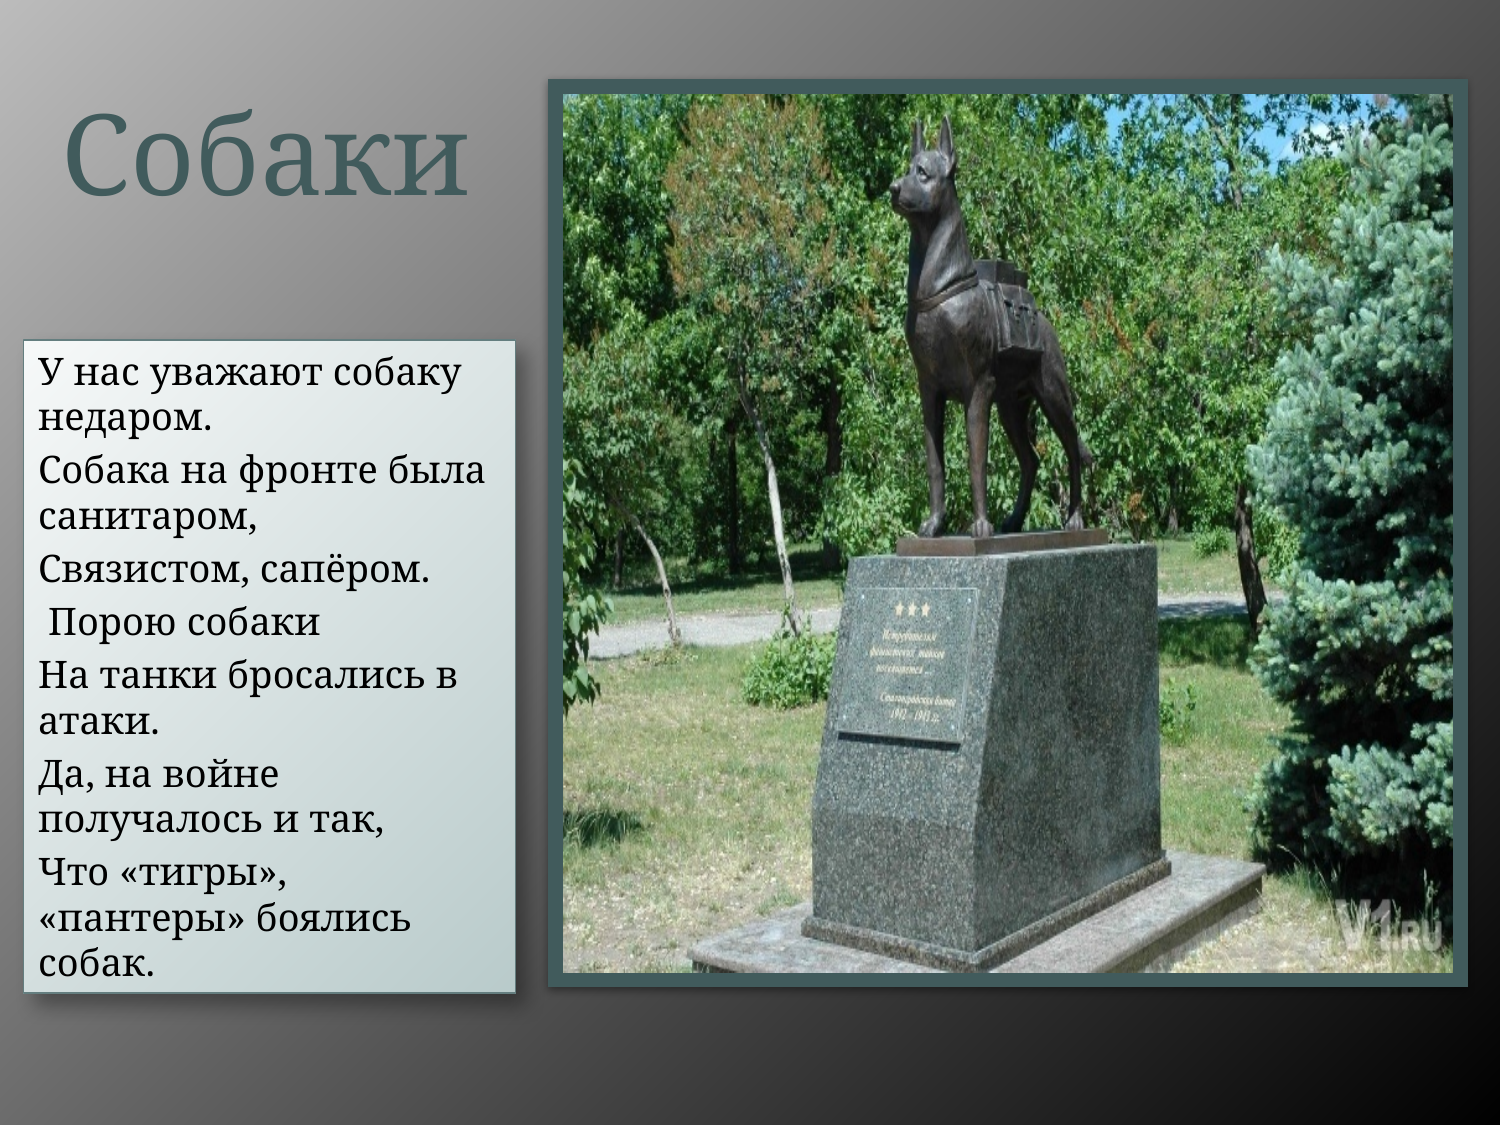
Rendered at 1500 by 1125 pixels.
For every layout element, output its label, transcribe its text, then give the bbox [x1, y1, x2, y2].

title Собаки [46, 35, 541, 226]
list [562, 93, 1454, 973]
list У нас уважают собаку недаром. Собака на фронте была санитаром, Связистом, сапёром. Порою собаки На танки бросались в атаки. Да, на войне получалось и так, Что «тигры», «пантеры» боялись собак. [23, 339, 516, 994]
